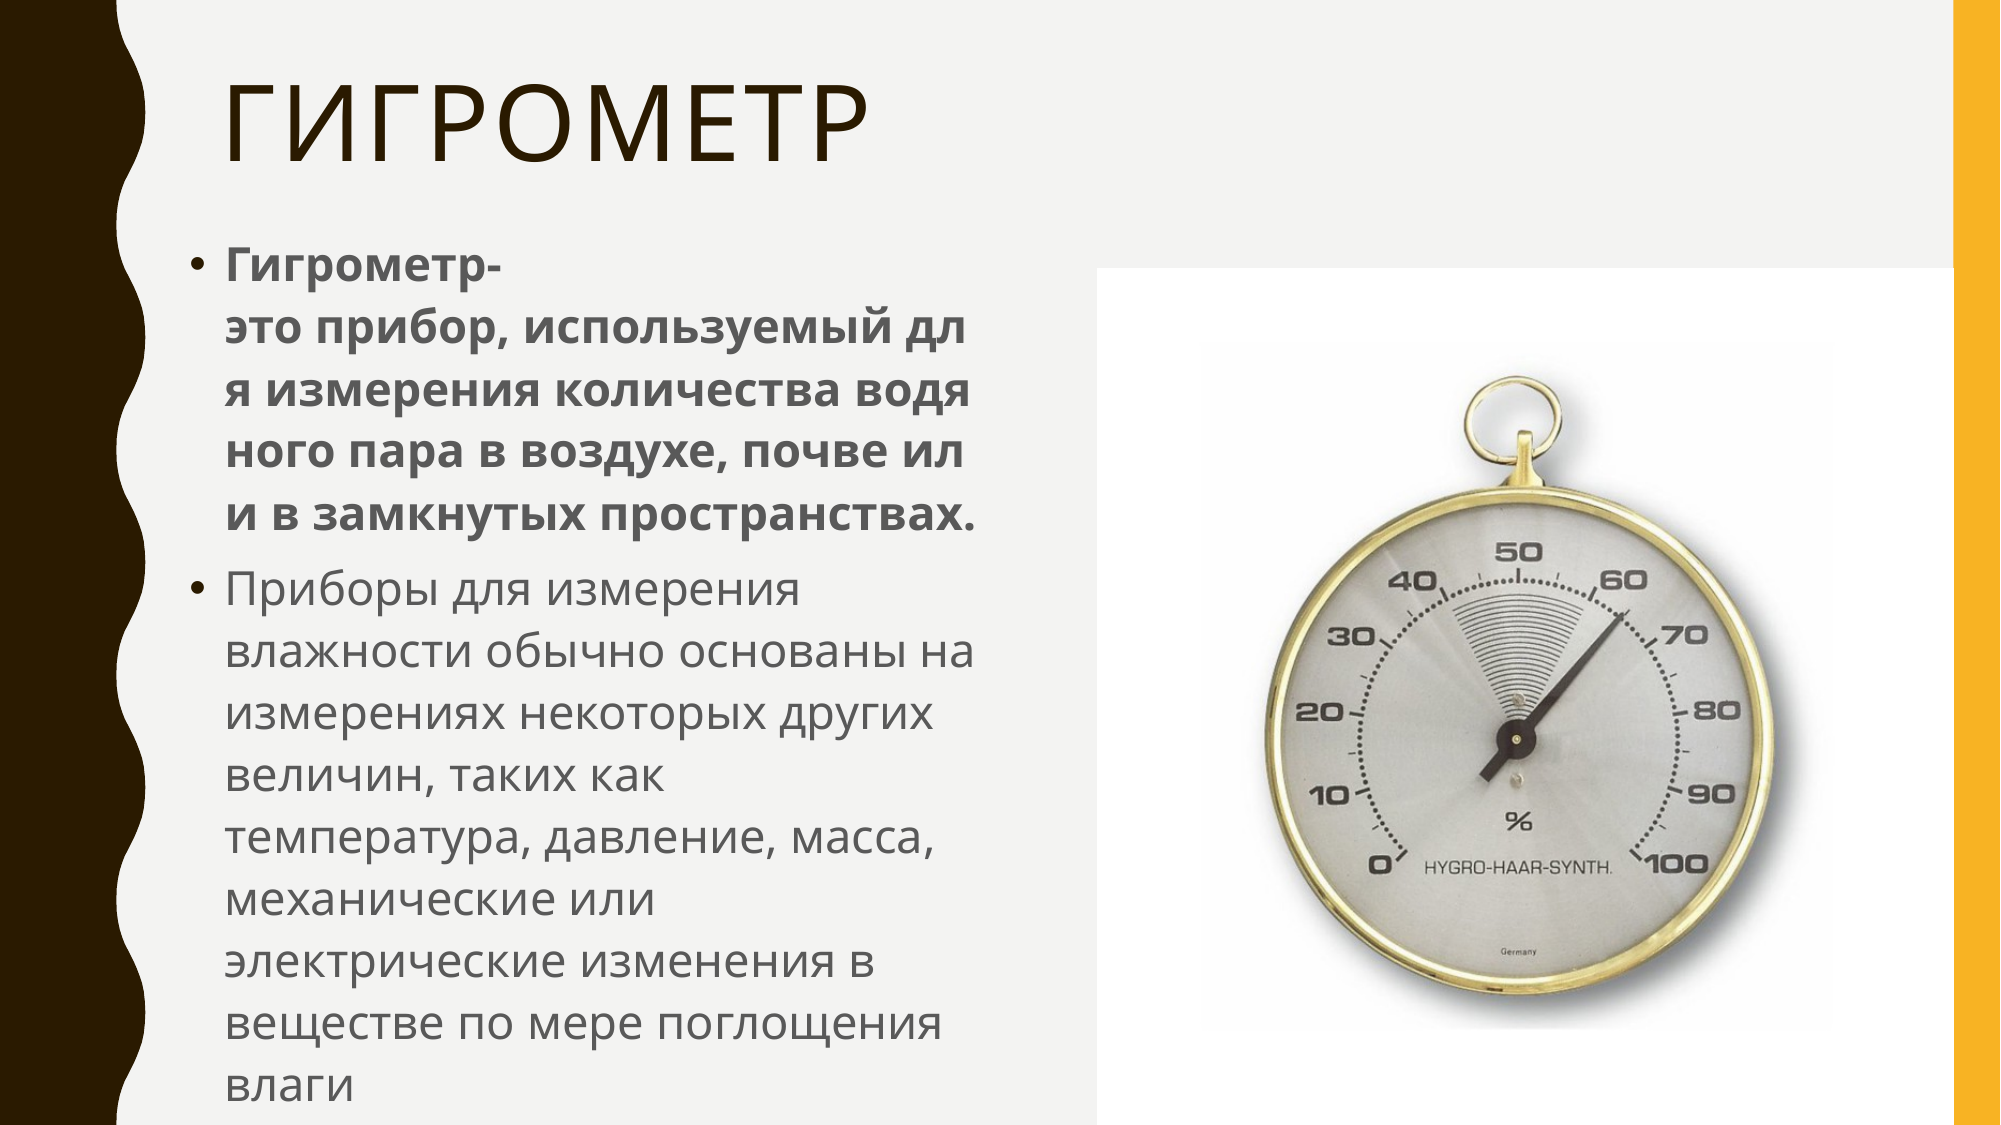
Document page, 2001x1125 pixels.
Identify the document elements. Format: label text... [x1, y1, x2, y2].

title Гигрометр [205, 62, 1875, 308]
picture [1097, 268, 1954, 1125]
list Гигрометр-это прибор, используемый для измерения количества водяного пара в воздухе, почве или в замкнутых пространствах. Приборы для измерения влажности обычно основаны на измерениях некоторых других величин, таких как температура, давление, масса, механические или электрические изменения в веществе по мере поглощения влаги [174, 221, 1000, 1125]
